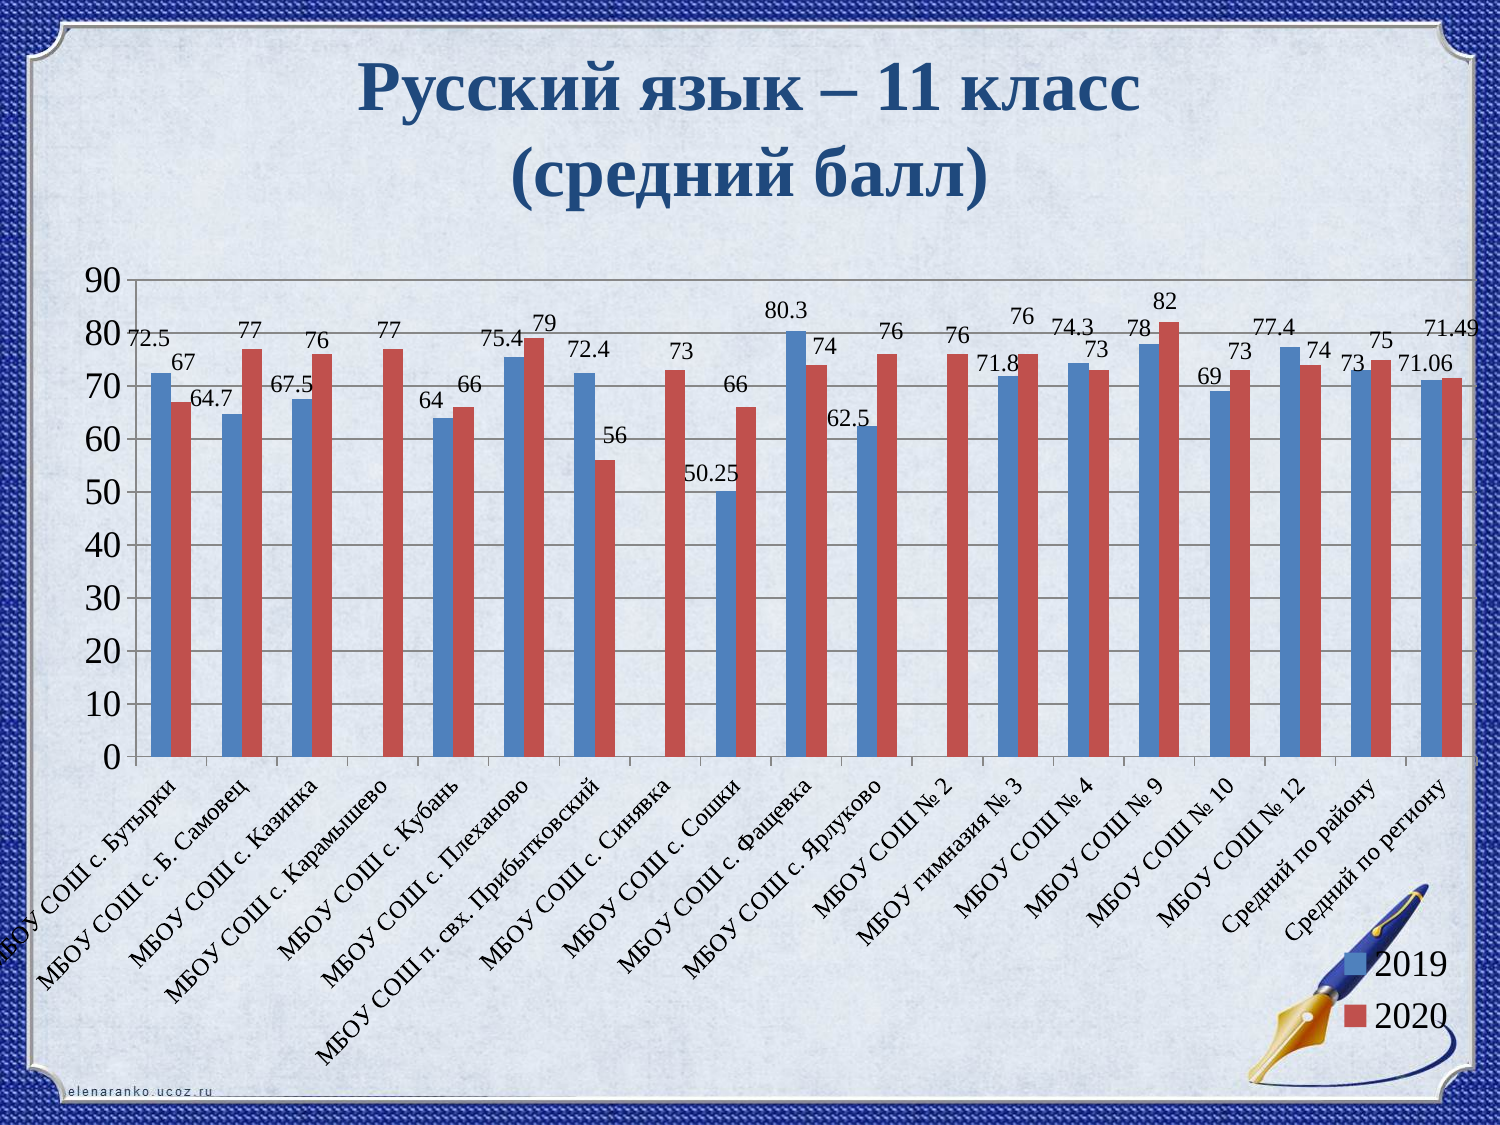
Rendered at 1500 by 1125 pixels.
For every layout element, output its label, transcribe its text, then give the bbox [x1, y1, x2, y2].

chart [0, 255, 1480, 1125]
picture [0, 0, 1500, 1125]
title Русский язык – 11 класс (средний балл) [20, 30, 1480, 219]
